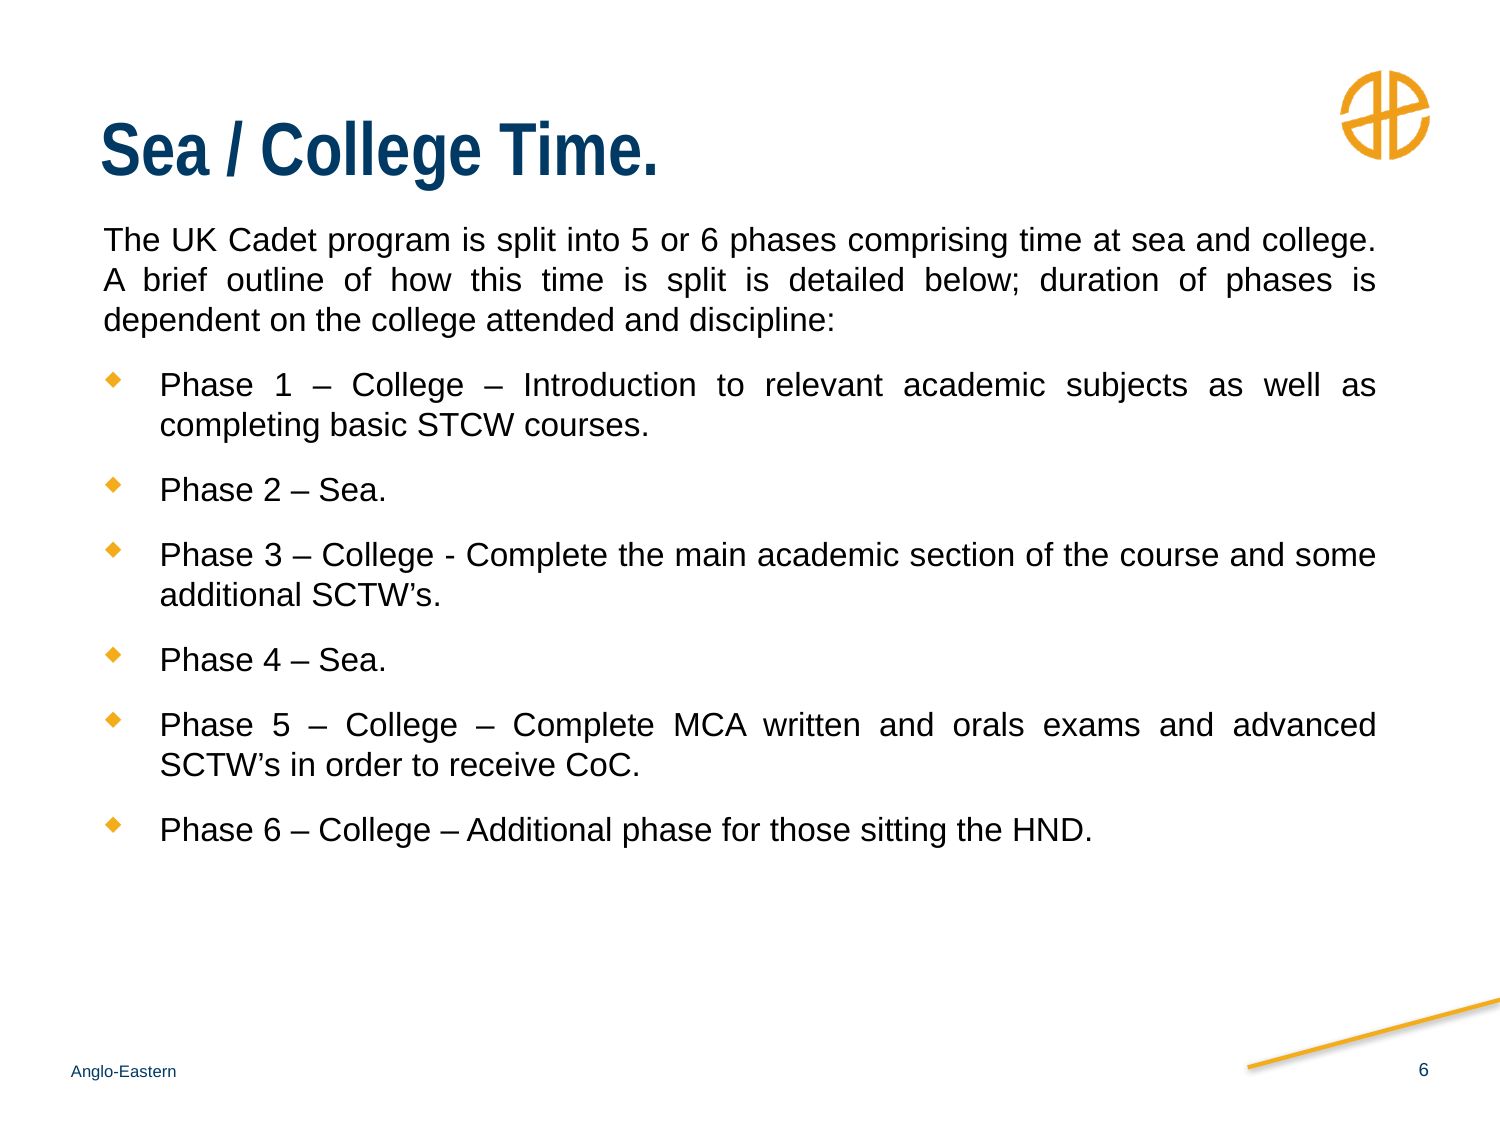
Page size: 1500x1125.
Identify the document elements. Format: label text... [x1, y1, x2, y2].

title Sea / College Time. [100, 100, 1252, 218]
picture [1340, 70, 1430, 160]
list The UK Cadet program is split into 5 or 6 phases comprising time at sea and college. A brief outline of how this time is split is detailed below; duration of phases is dependent on the college attended and discipline: Phase 1 – College – Introduction to relevant academic subjects as well as completing basic STCW courses. Phase 2 – Sea. Phase 3 – College - Complete the main academic section of the course and some additional SCTW’s. Phase 4 – Sea. Phase 5 – College – Complete MCA written and orals exams and advanced SCTW’s in order to receive CoC. Phase 6 – College – Additional phase for those sitting the HND. [100, 218, 1379, 998]
slide_number 6 [1133, 1051, 1430, 1081]
